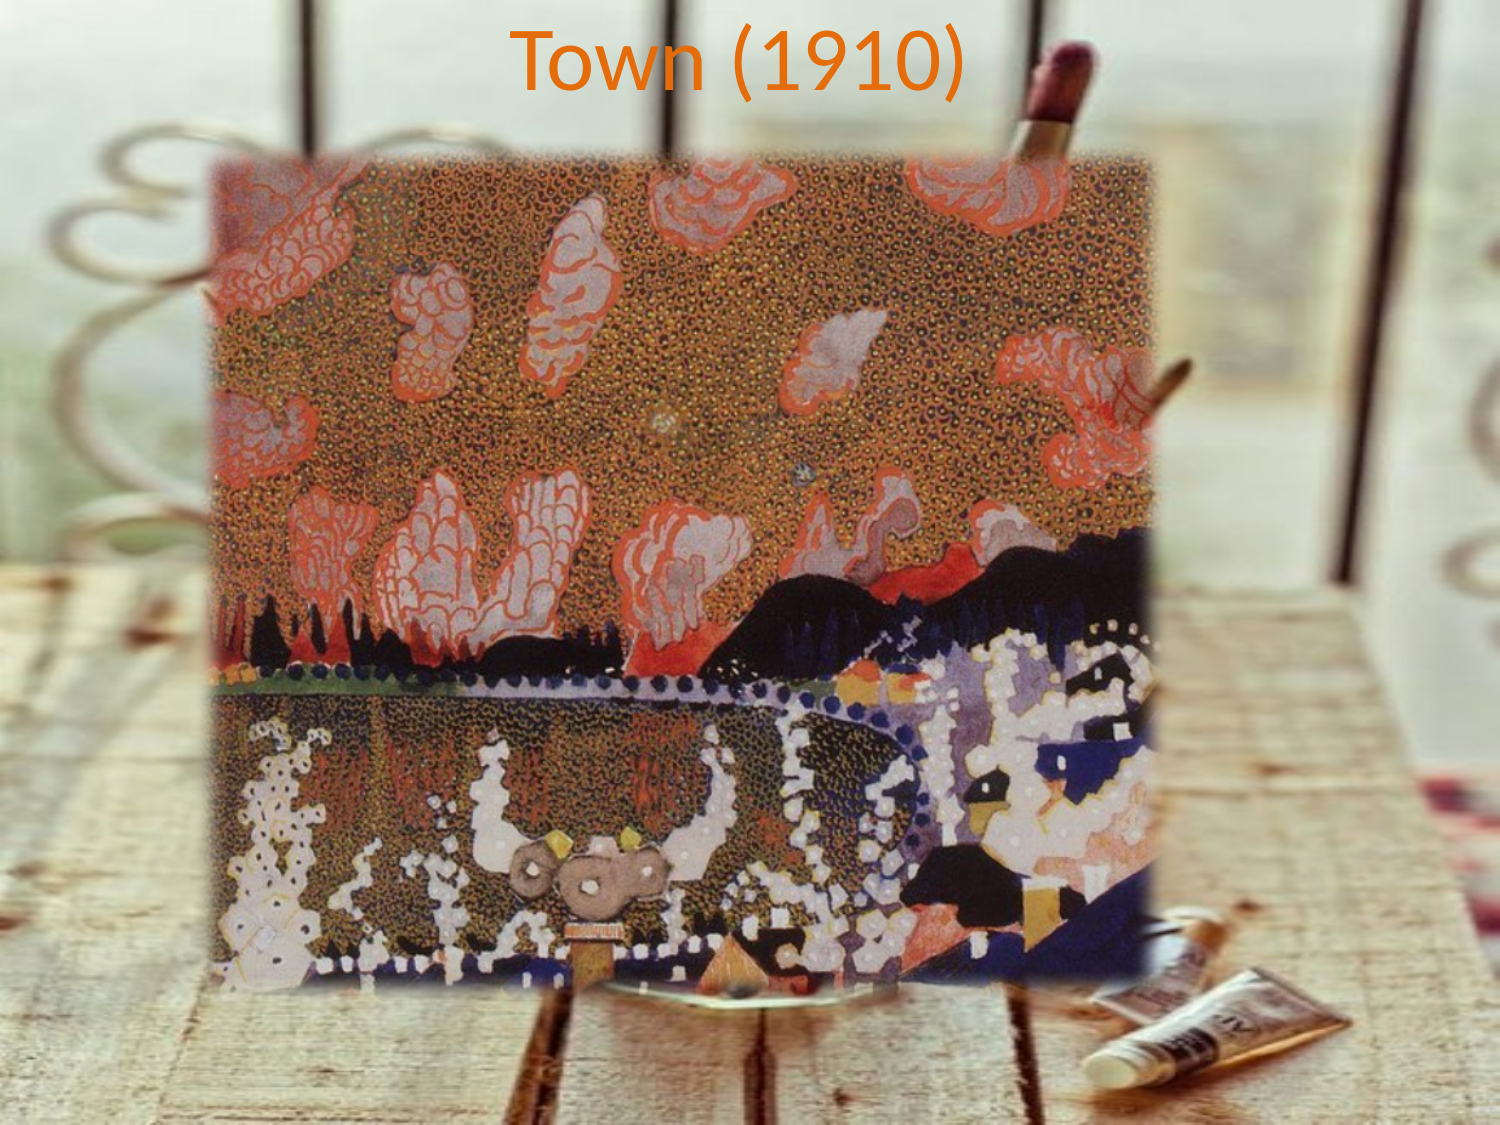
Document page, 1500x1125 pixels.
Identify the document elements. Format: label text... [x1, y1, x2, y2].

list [194, 141, 1170, 1006]
picture [0, 0, 1500, 1125]
title Town (1910) [64, 0, 1415, 148]
